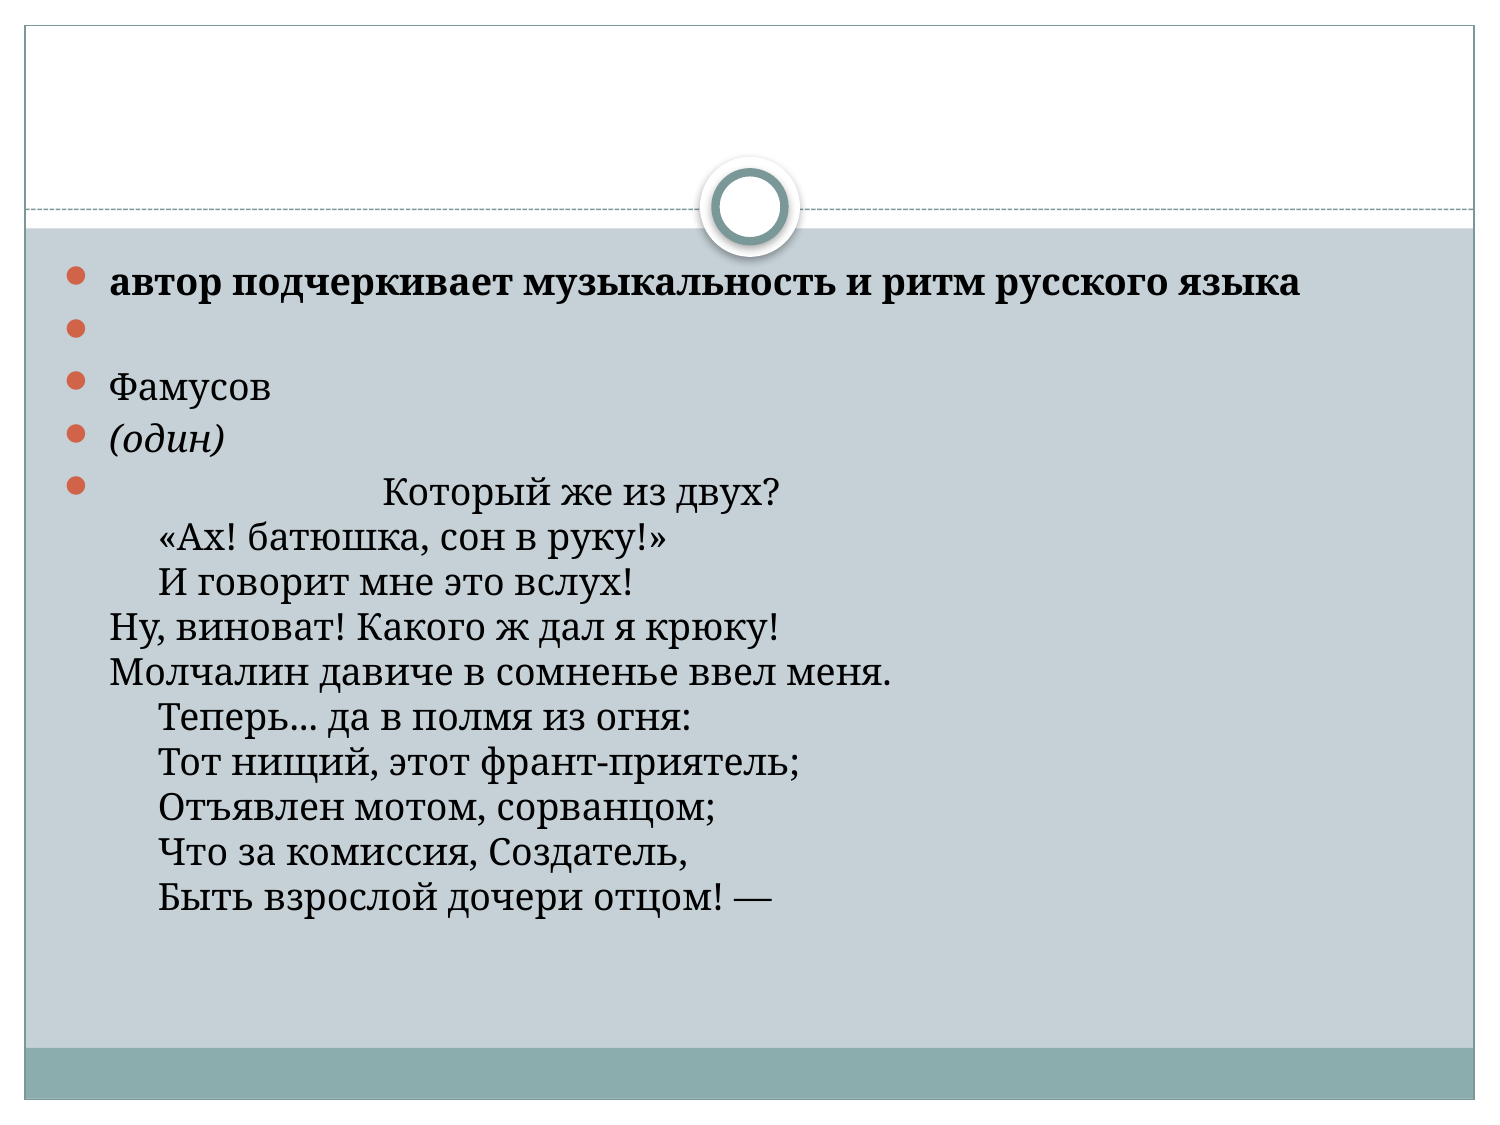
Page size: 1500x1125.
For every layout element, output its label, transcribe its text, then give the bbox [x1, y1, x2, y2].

list aвтор подчеркивает музыкальность и ритм русского языка Фамусов (один) Который же из двух? «Ах! батюшка, сон в руку!» И говорит мне это вслух! Ну, виноват! Какого ж дал я крюку! Молчалин давиче в сомненье ввел меня. Теперь... да в полмя из огня: Тот нищий, этот франт-приятель; Отъявлен мотом, сорванцом; Что за комиссия, Создатель, Быть взрослой дочери отцом! — [49, 250, 1445, 1001]
